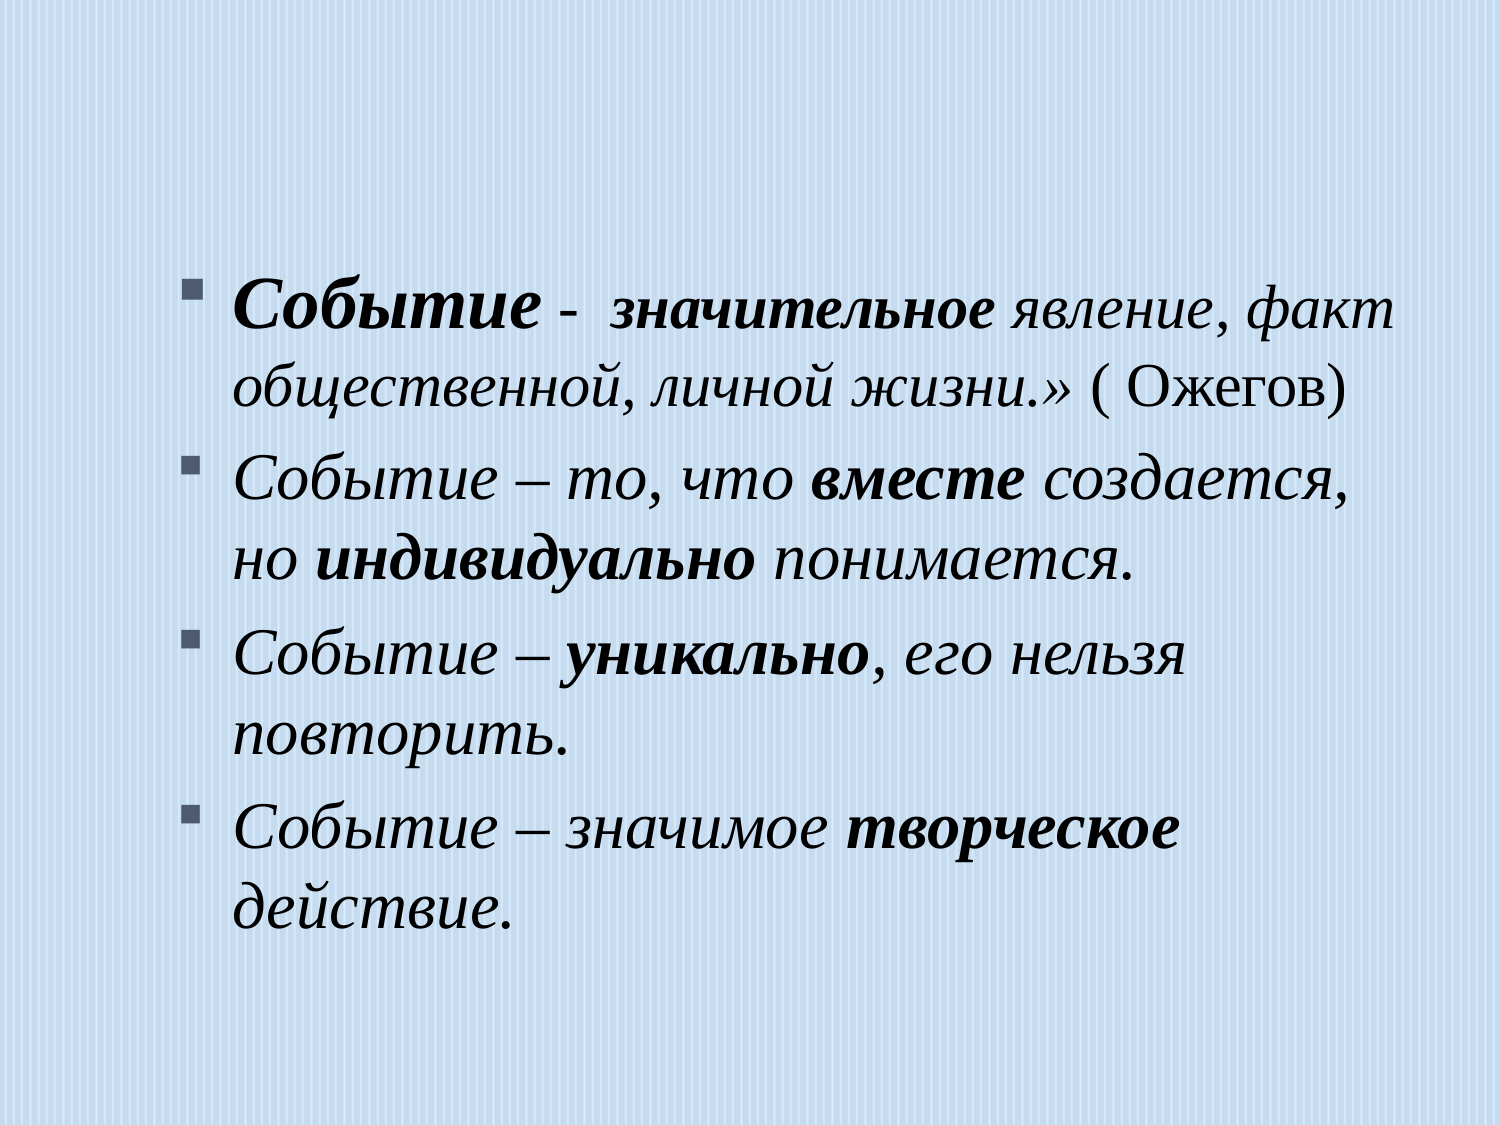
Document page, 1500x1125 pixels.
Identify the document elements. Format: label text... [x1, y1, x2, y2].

list Событие - значительное явление, факт общественной, личной жизни.» ( Ожегов) Cобытие – то, что вместе создается, но индивидуально понимается. Cобытие – уникально, его нельзя повторить. Событие – значимое творческое действие. [150, 246, 1425, 1043]
